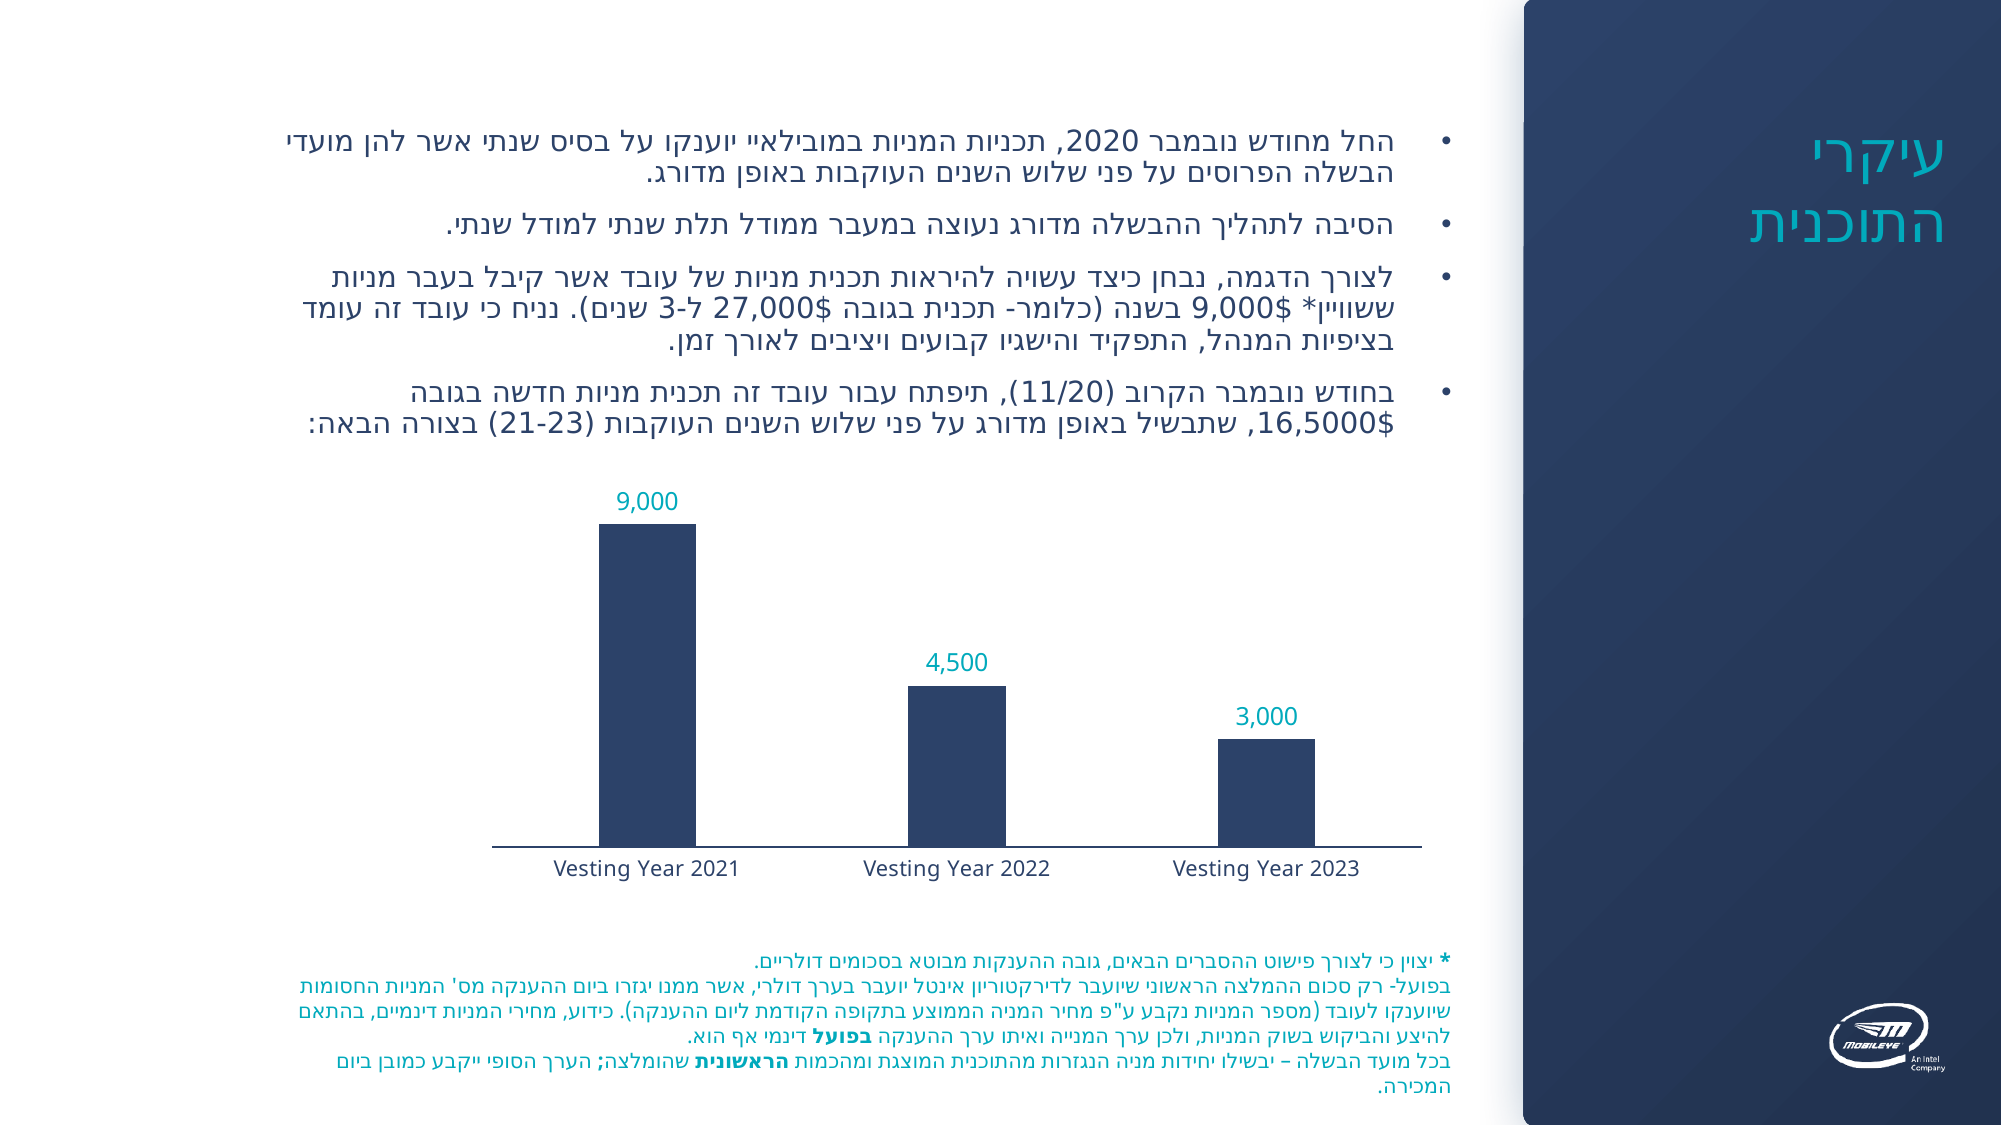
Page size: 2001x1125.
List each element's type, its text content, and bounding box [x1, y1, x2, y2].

list החל מחודש נובמבר 2020, תכניות המניות במובילאיי יוענקו על בסיס שנתי אשר להן מועדי הבשלה הפרוסים על פני שלוש השנים העוקבות באופן מדורג. הסיבה לתהליך ההבשלה מדורג נעוצה במעבר ממודל תלת שנתי למודל שנתי. לצורך הדגמה, נבחן כיצד עשויה להיראות תכנית מניות של עובד אשר קיבל בעבר מניות ששוויין* 9,000$ בשנה (כלומר- תכנית בגובה 27,000$ ל-3 שנים). נניח כי עובד זה עומד בציפיות המנהל, התפקיד והישגיו קבועים ויציבים לאורך זמן. בחודש נובמבר הקרוב (11/20), תיפתח עבור עובד זה תכנית מניות חדשה בגובה 16,5000$, שתבשיל באופן מדורג על פני שלוש השנים העוקבות (21-23) בצורה הבאה: [254, 118, 1467, 519]
text_box עיקרי התוכנית [1598, 106, 1963, 308]
text_box * יצוין כי לצורך פישוט ההסברים הבאים, גובה ההענקות מבוטא בסכומים דולריים. בפועל- רק סכום ההמלצה הראשוני שיועבר לדירקטוריון אינטל יועבר בערך דולרי, אשר ממנו יגזרו ביום ההענקה מס' המניות החסומות שיוענקו לעובד (מספר המניות נקבע ע"פ מחיר המניה הממוצע בתקופה הקודמת ליום ההענקה). כידוע, מחירי המניות דינמיים, בהתאם להיצע והביקוש בשוק המניות, ולכן ערך המנייה ואיתו ערך ההענקה בפועל דינמי אף הוא. בכל מועד הבשלה – יבשילו יחידות מניה הנגזרות מהתוכנית המוצגת ומהכמות הראשונית שהומלצה; הערך הסופי ייקבע כמובן ביום המכירה. [279, 940, 1467, 1106]
picture [1821, 990, 1952, 1082]
chart [472, 450, 1441, 892]
text_box [1523, 0, 2000, 1125]
